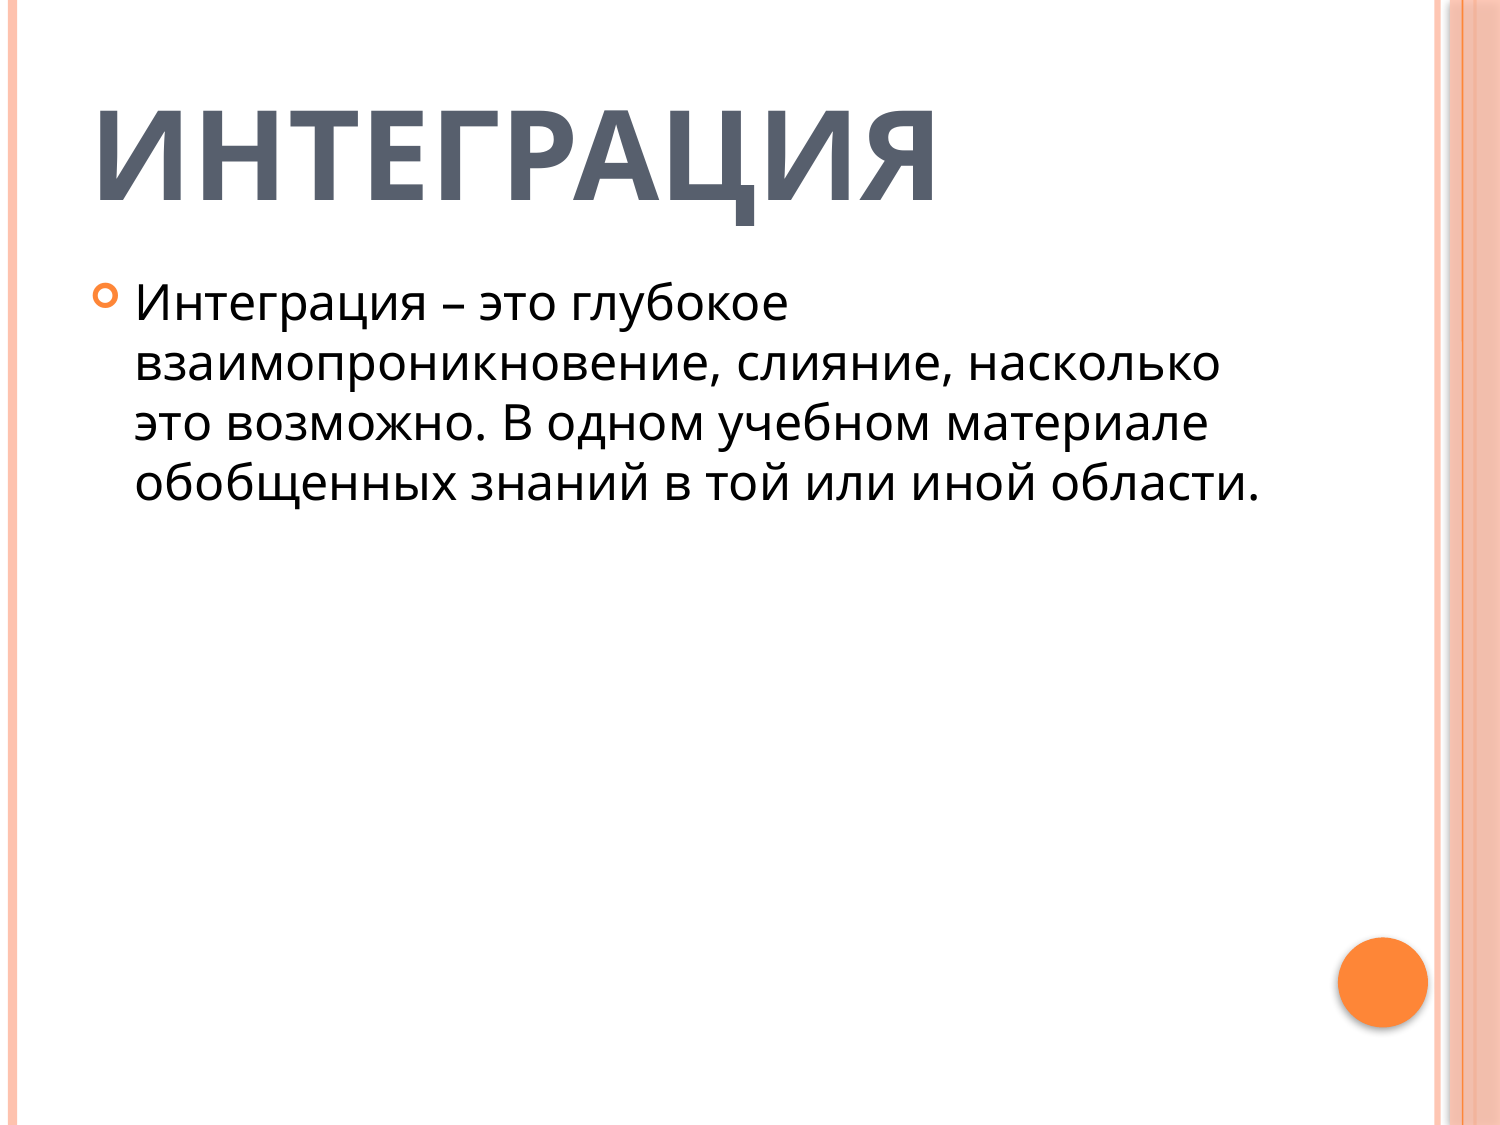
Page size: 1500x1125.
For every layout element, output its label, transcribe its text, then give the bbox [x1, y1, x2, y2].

list Интеграция – это глубокое взаимопроникновение, слияние, насколько это возможно. В одном учебном материале обобщенных знаний в той или иной области. [75, 262, 1300, 1062]
title ИНТЕГРАЦИЯ [75, 45, 1300, 233]
